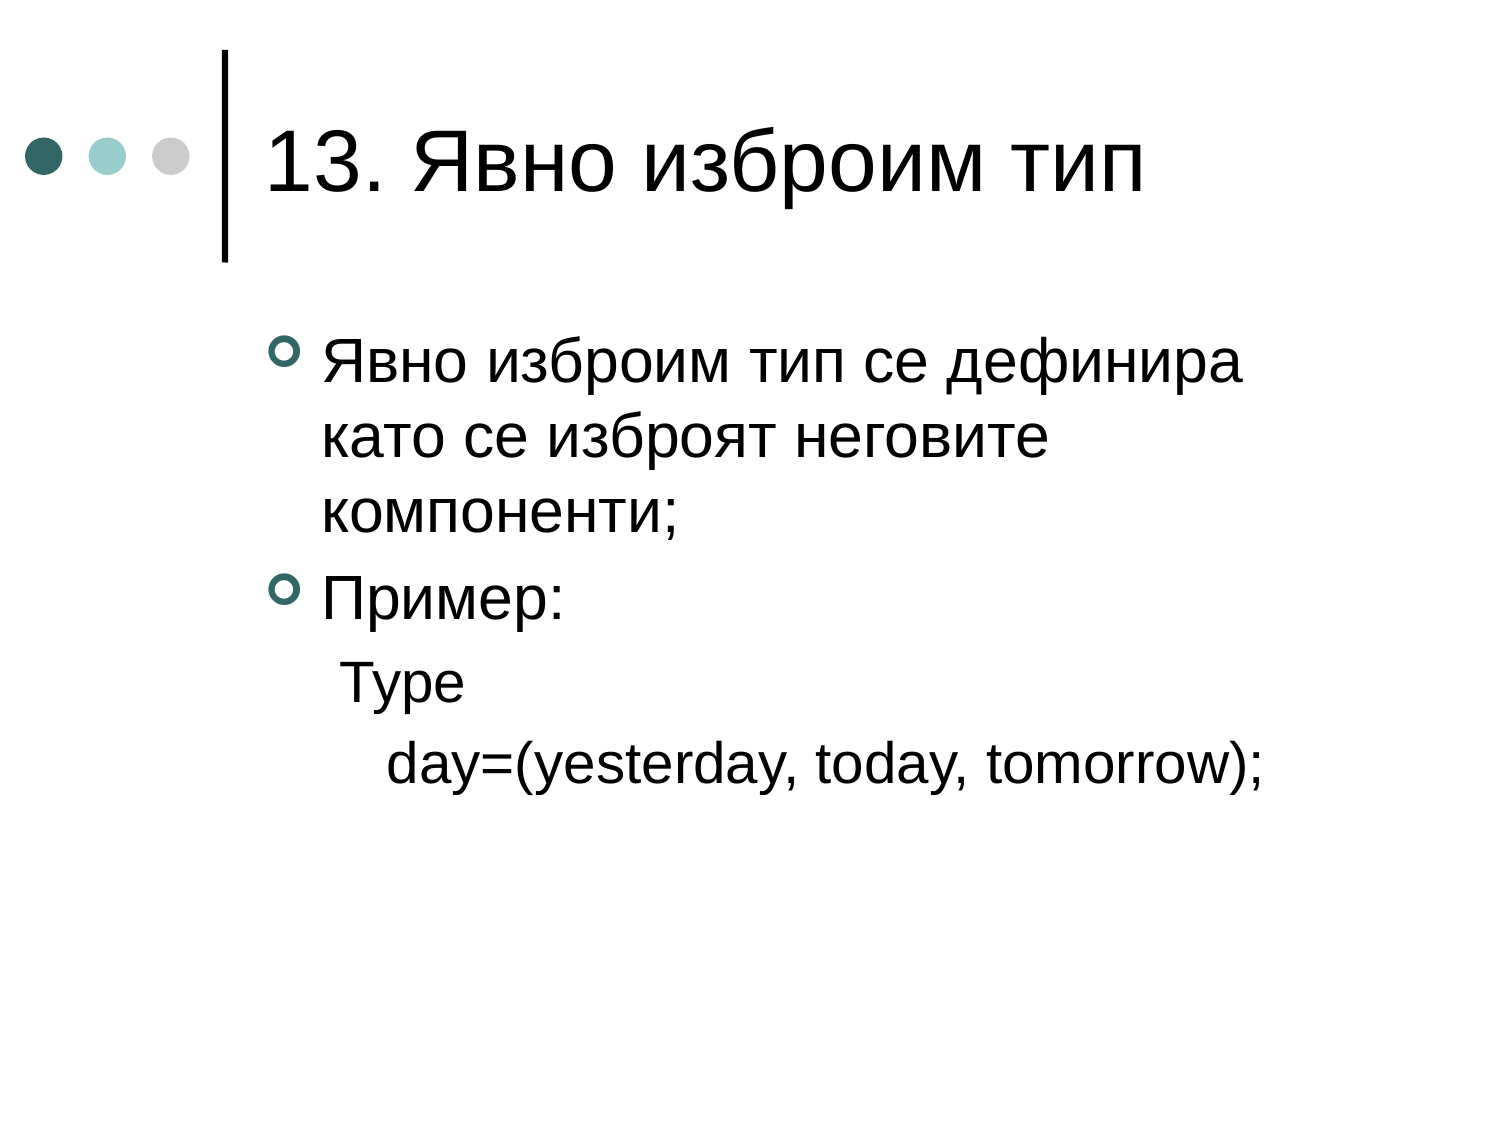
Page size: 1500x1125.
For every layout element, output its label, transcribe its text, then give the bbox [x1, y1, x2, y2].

title 13. Явно изброим тип [249, 30, 1401, 282]
list Явно изброим тип се дефинира като се изброят неговите компоненти; Пример: Type day=(yesterday, today, tomorrow); [249, 312, 1401, 988]
